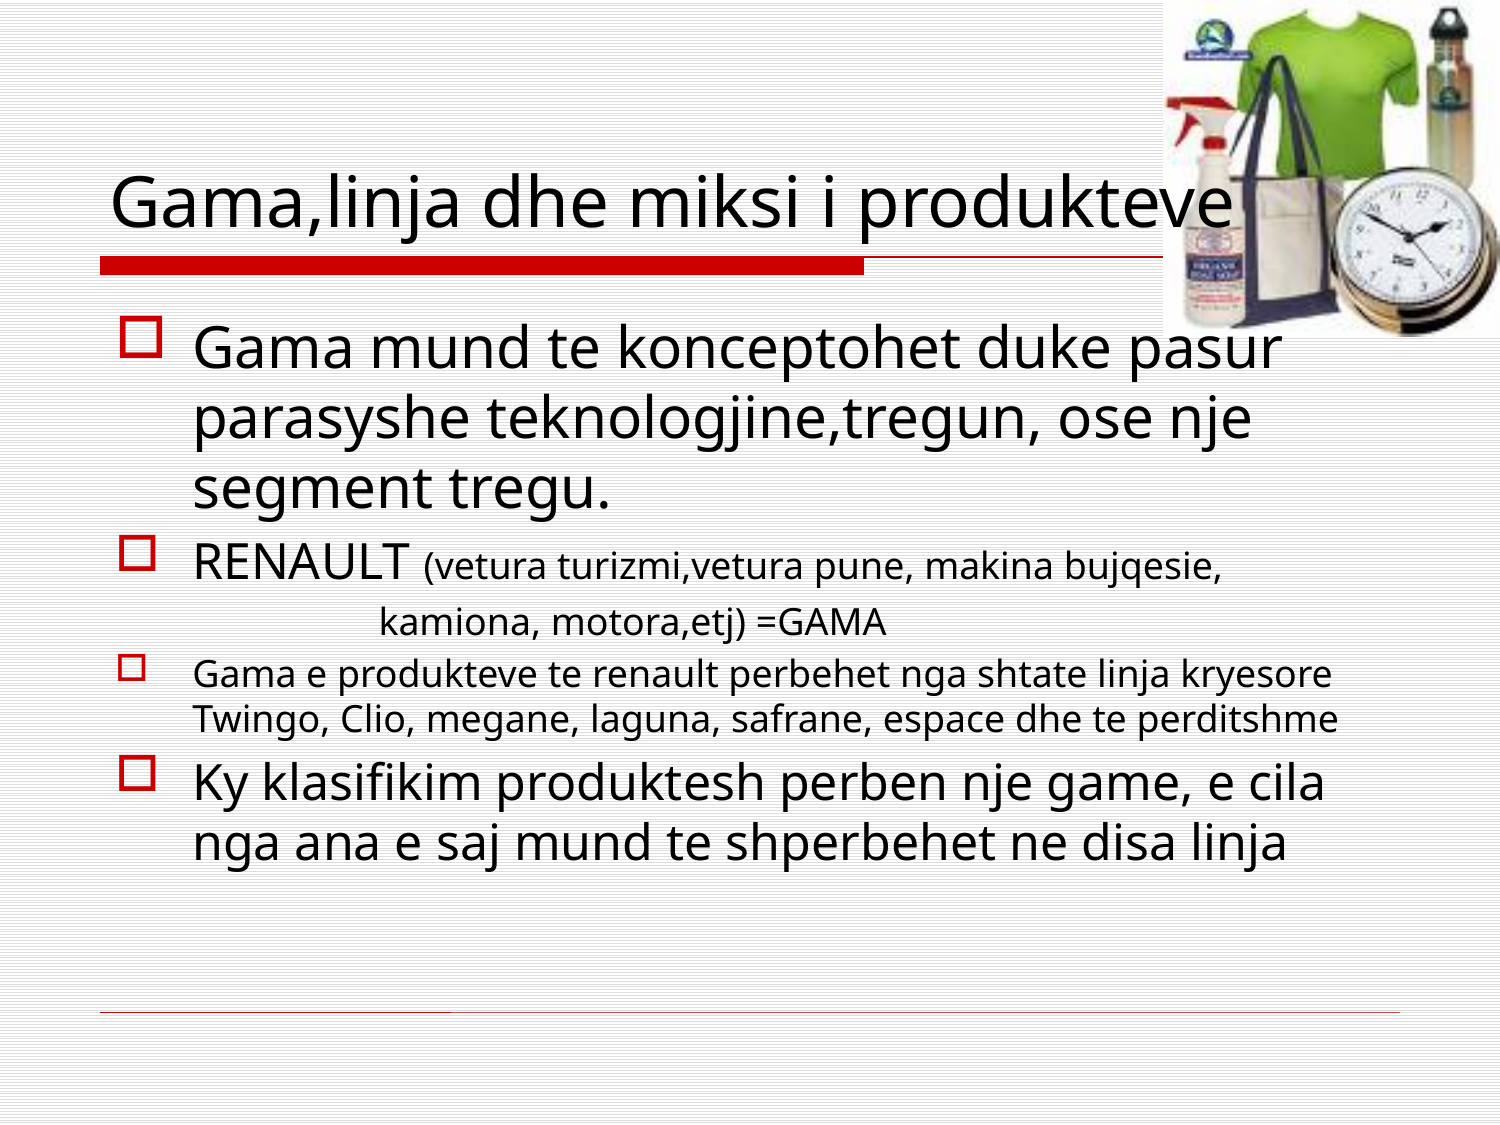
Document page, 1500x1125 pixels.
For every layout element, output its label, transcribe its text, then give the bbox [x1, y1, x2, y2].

title Gama,linja dhe miksi i produkteve [93, 49, 1158, 250]
picture [1163, 0, 1500, 337]
list Gama mund te konceptohet duke pasur parasyshe teknologjine,tregun, ose nje segment tregu. RENAULT (vetura turizmi,vetura pune, makina bujqesie, kamiona, motora,etj) =GAMA Gama e produkteve te renault perbehet nga shtate linja kryesore Twingo, Clio, megane, laguna, safrane, espace dhe te perditshme Ky klasifikim produktesh perben nje game, e cila nga ana e saj mund te shperbehet ne disa linja [100, 302, 1413, 1003]
